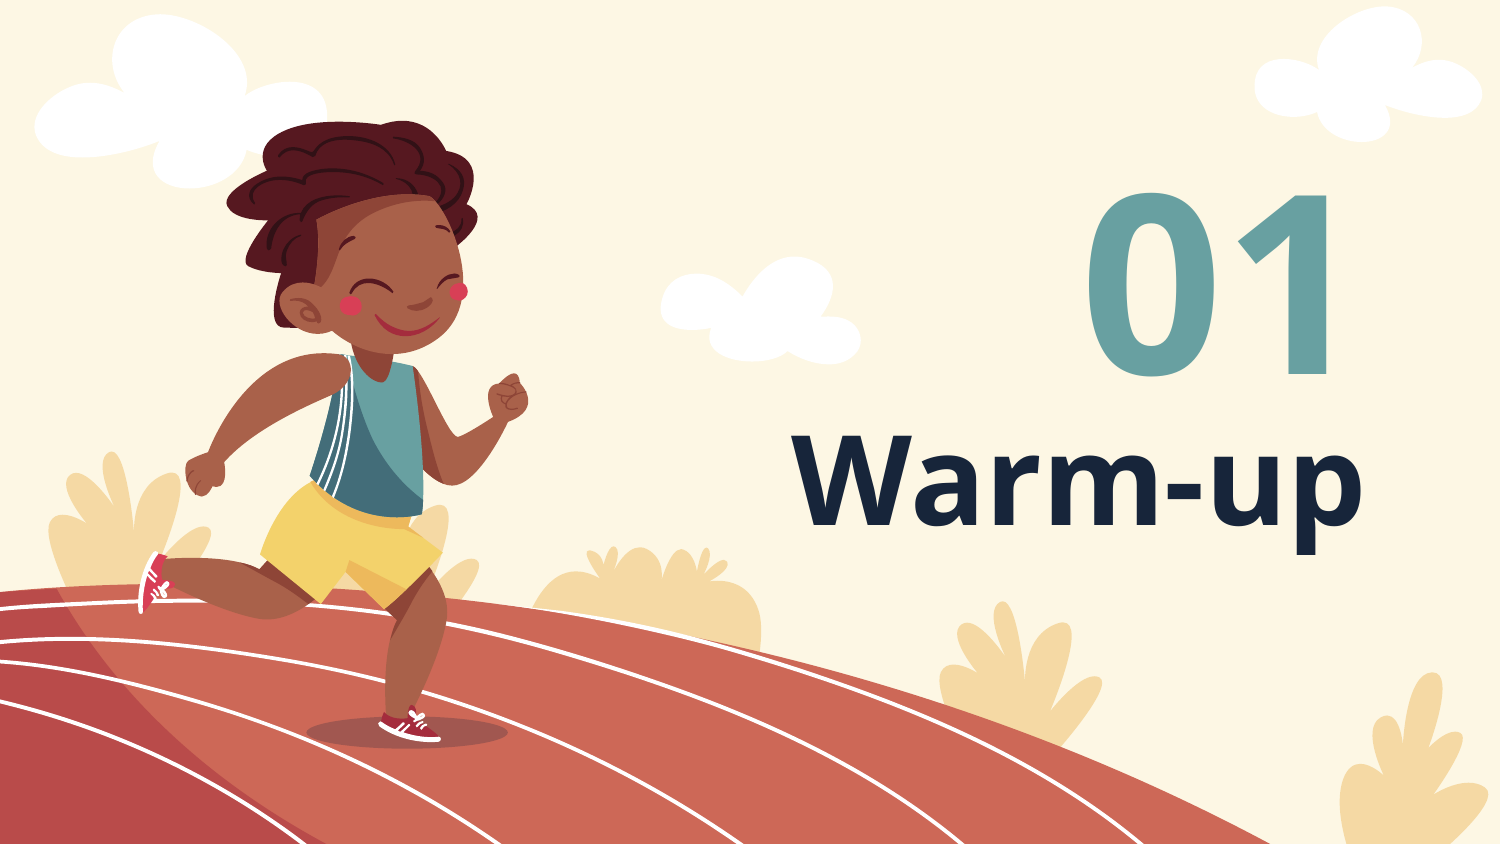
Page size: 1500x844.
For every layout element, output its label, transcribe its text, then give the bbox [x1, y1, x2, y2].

text_box [660, 256, 861, 365]
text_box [136, 120, 546, 743]
title Warm-up [722, 424, 1382, 526]
title 01 [1039, 177, 1382, 425]
